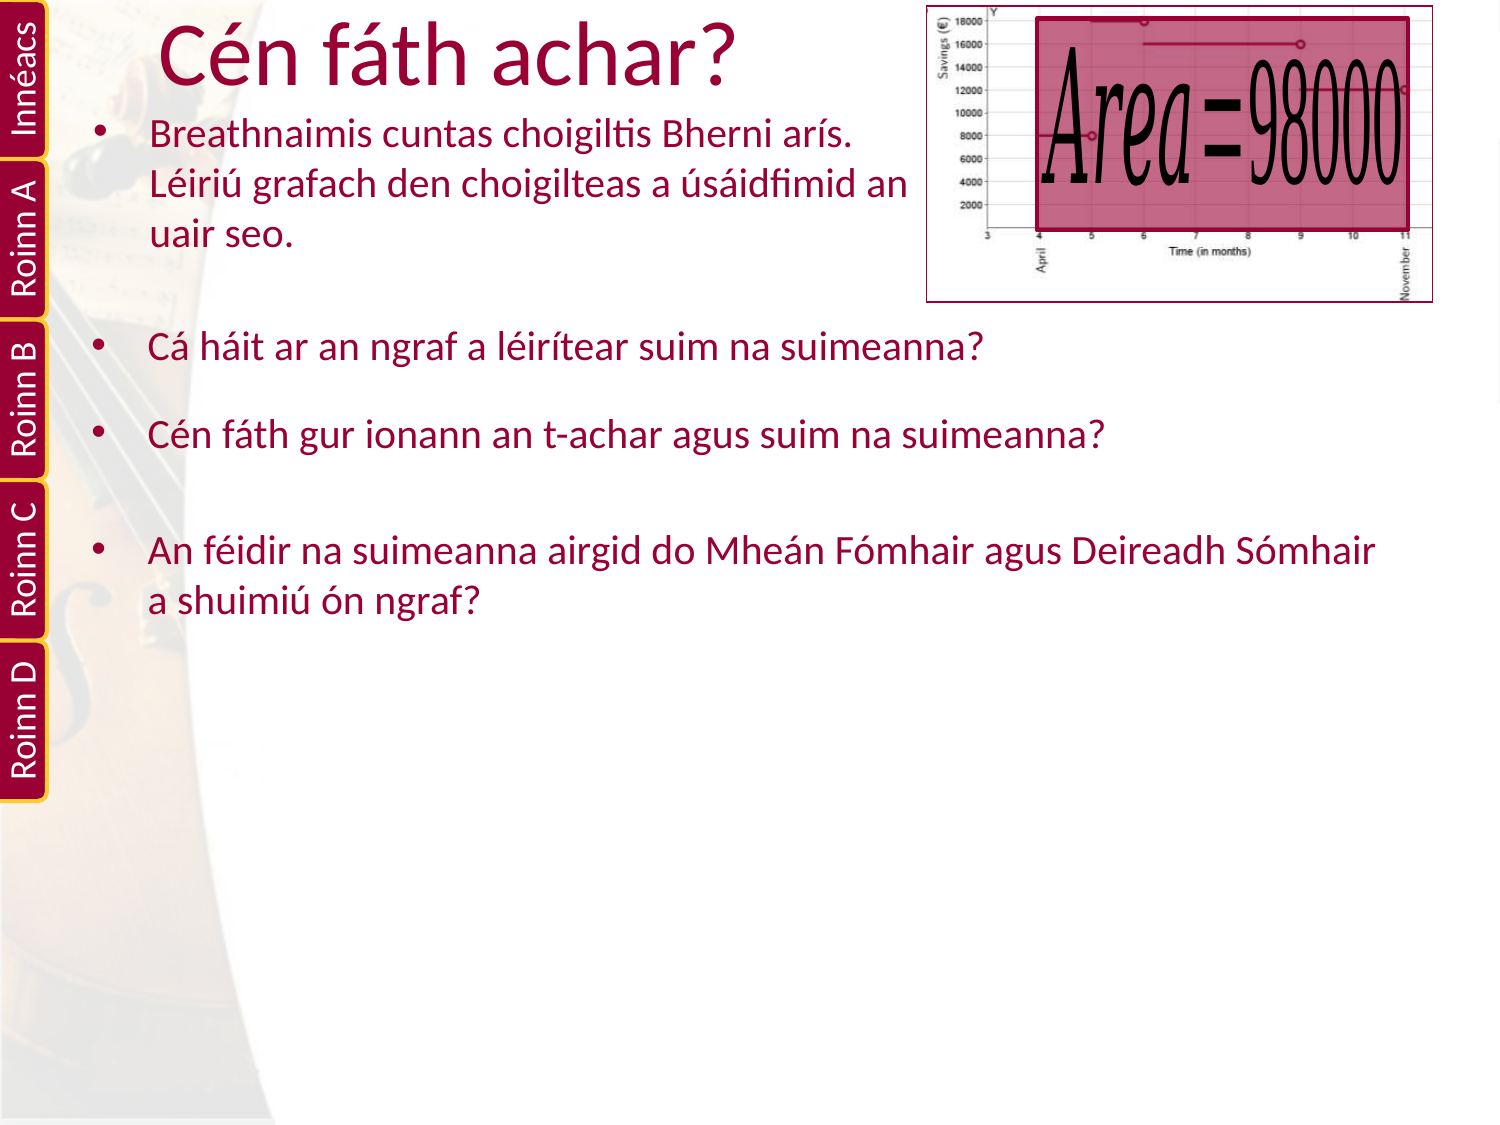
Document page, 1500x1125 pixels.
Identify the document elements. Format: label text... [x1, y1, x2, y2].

text_box Cá háit ar an ngraf a léirítear suim na suimeanna? Cén fáth gur ionann an t-achar agus suim na suimeanna? An féidir na suimeanna airgid do Mheán Fómhair agus Deireadh Sómhair a shuimiú ón ngraf? [76, 311, 1416, 631]
picture [926, 6, 1432, 302]
list Breathnaimis cuntas choigiltis Bherni arís. Léiriú grafach den choigilteas a úsáidfimid an uair seo. [78, 97, 953, 323]
title Cén fáth achar? [0, 0, 1344, 143]
